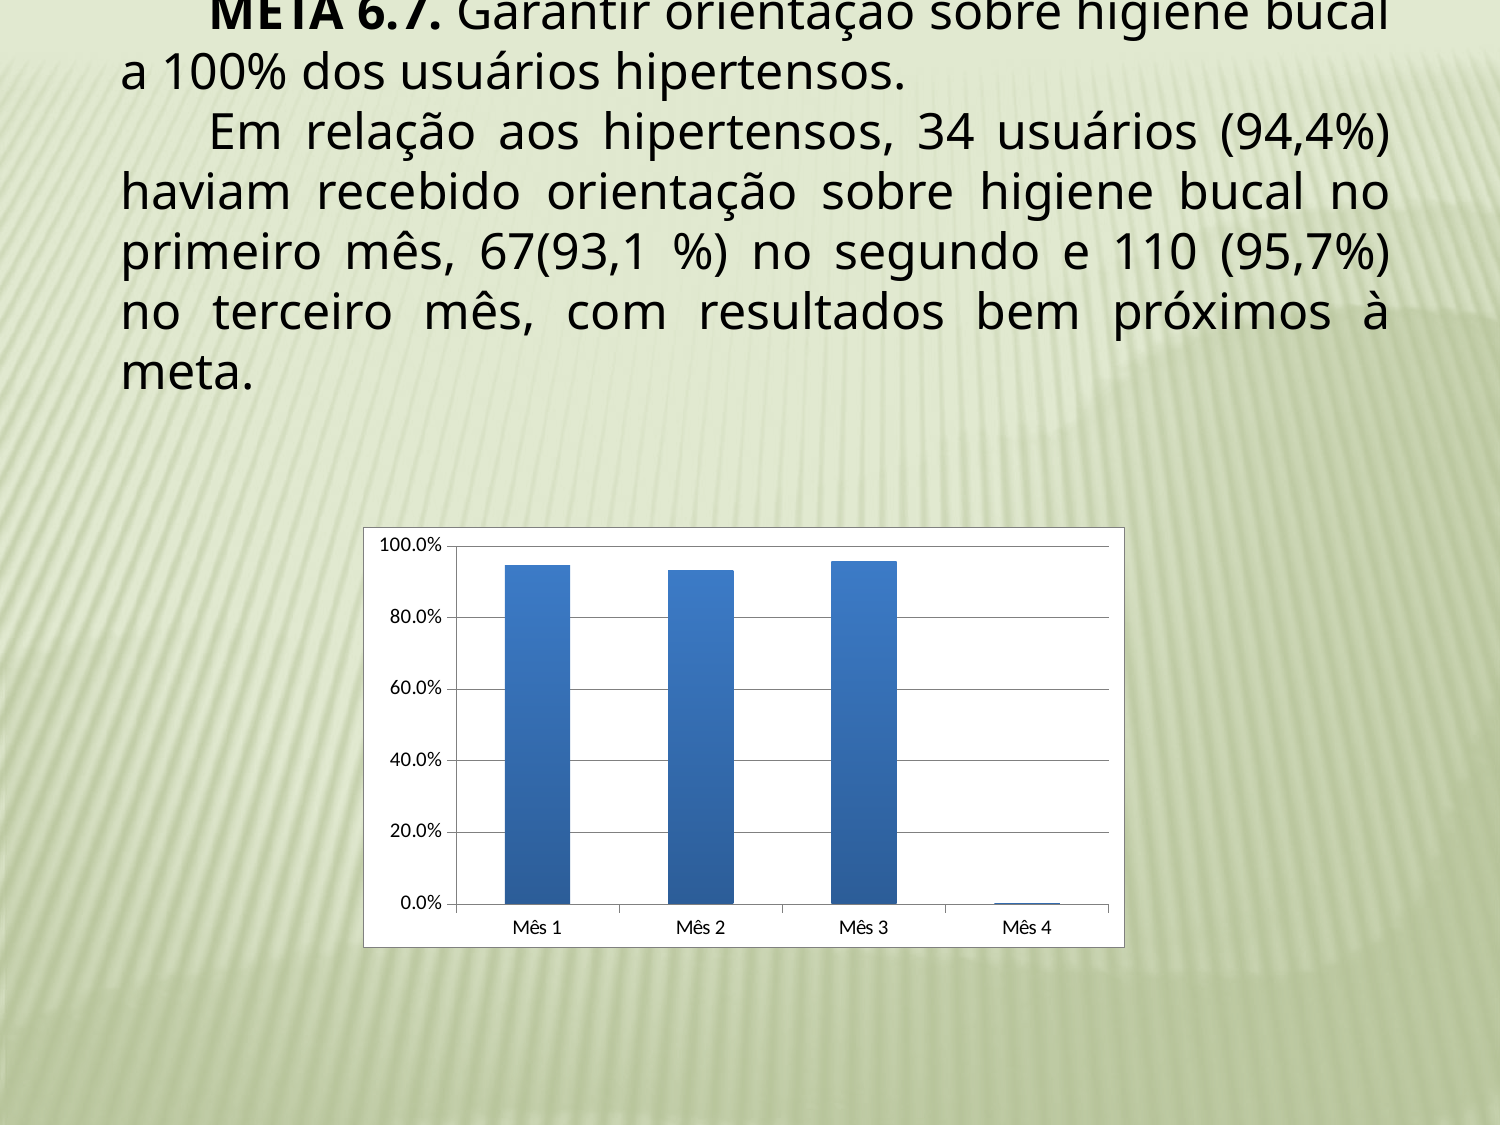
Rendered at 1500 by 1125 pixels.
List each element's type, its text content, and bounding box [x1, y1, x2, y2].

text_box META 6.7. Garantir orientação sobre higiene bucal a 100% dos usuários hipertensos. Em relação aos hipertensos, 34 usuários (94,4%) haviam recebido orientação sobre higiene bucal no primeiro mês, 67(93,1 %) no segundo e 110 (95,7%) no terceiro mês, com resultados bem próximos à meta. [105, 0, 1407, 468]
chart [362, 527, 1125, 948]
